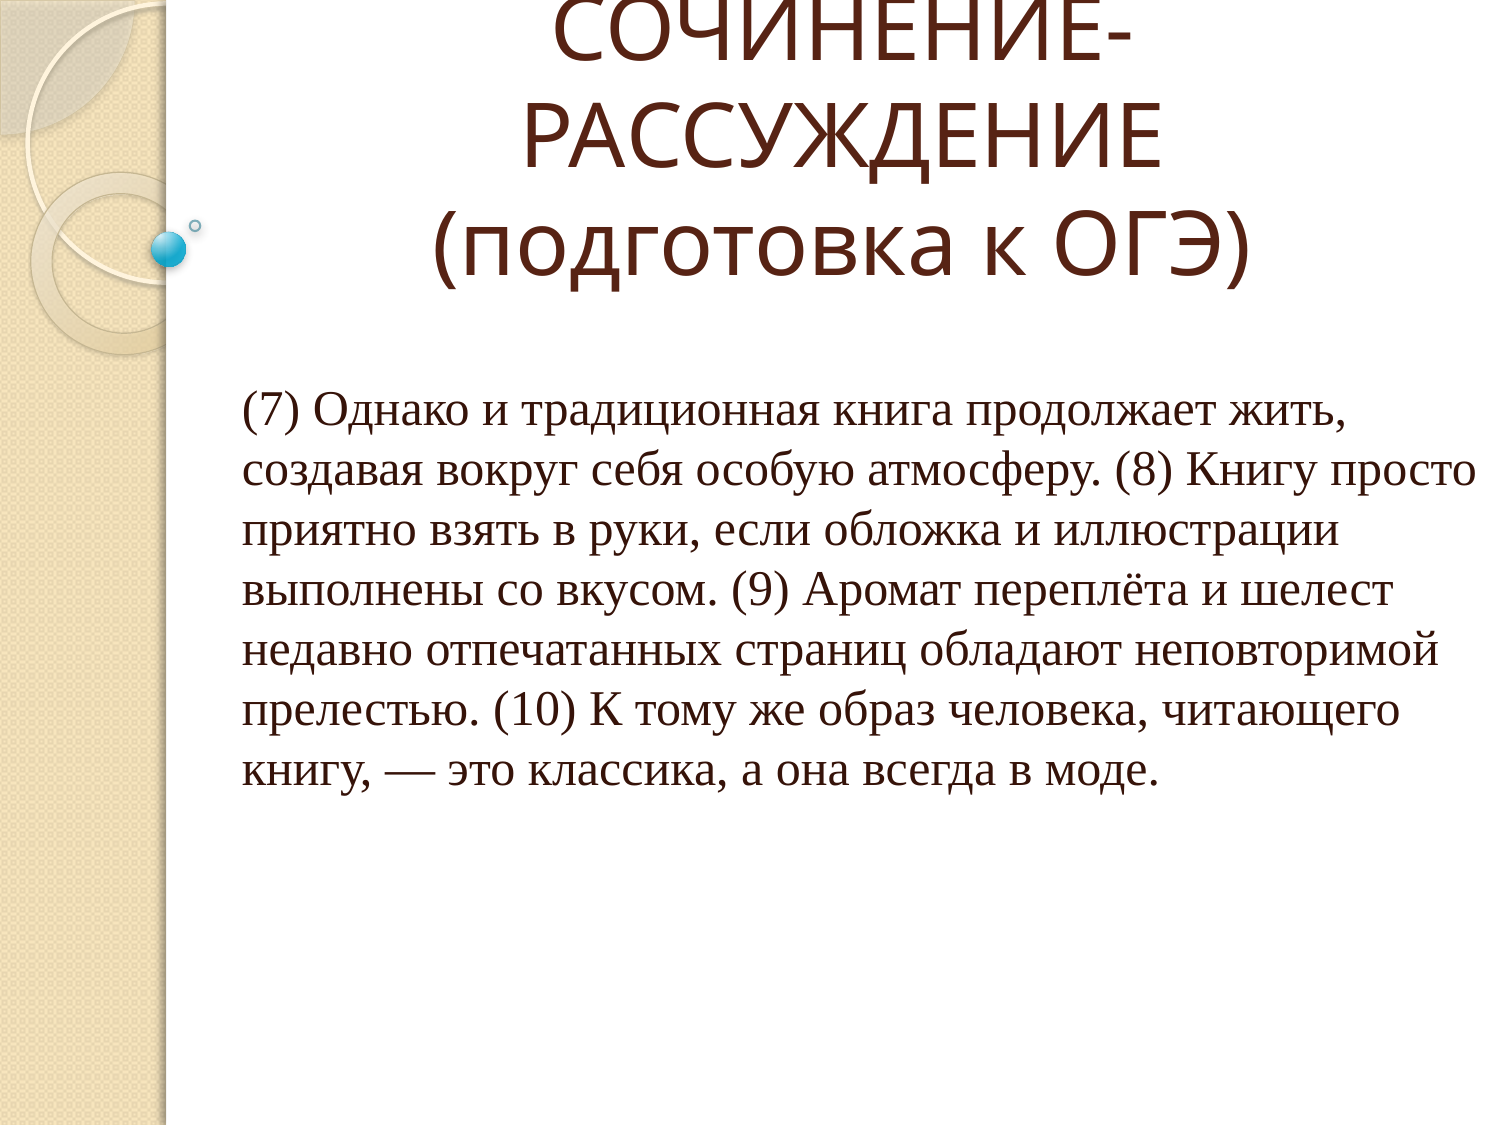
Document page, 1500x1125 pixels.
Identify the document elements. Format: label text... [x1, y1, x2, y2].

title СОЧИНЕНИЕ-РАССУЖДЕНИЕ (подготовка к ОГЭ) [234, 59, 1450, 301]
subtitle (7) Однако и традиционная книга продолжает жить, создавая вокруг себя особую атмосферу. (8) Книгу просто приятно взять в руки, если обложка и иллюстрации выполнены со вкусом. (9) Аромат переплёта и шелест недавно отпечатанных страниц обладают неповторимой прелестью. (10) К тому же образ человека, читающего книгу, — это классика, а она всегда в моде. [222, 375, 1500, 663]
